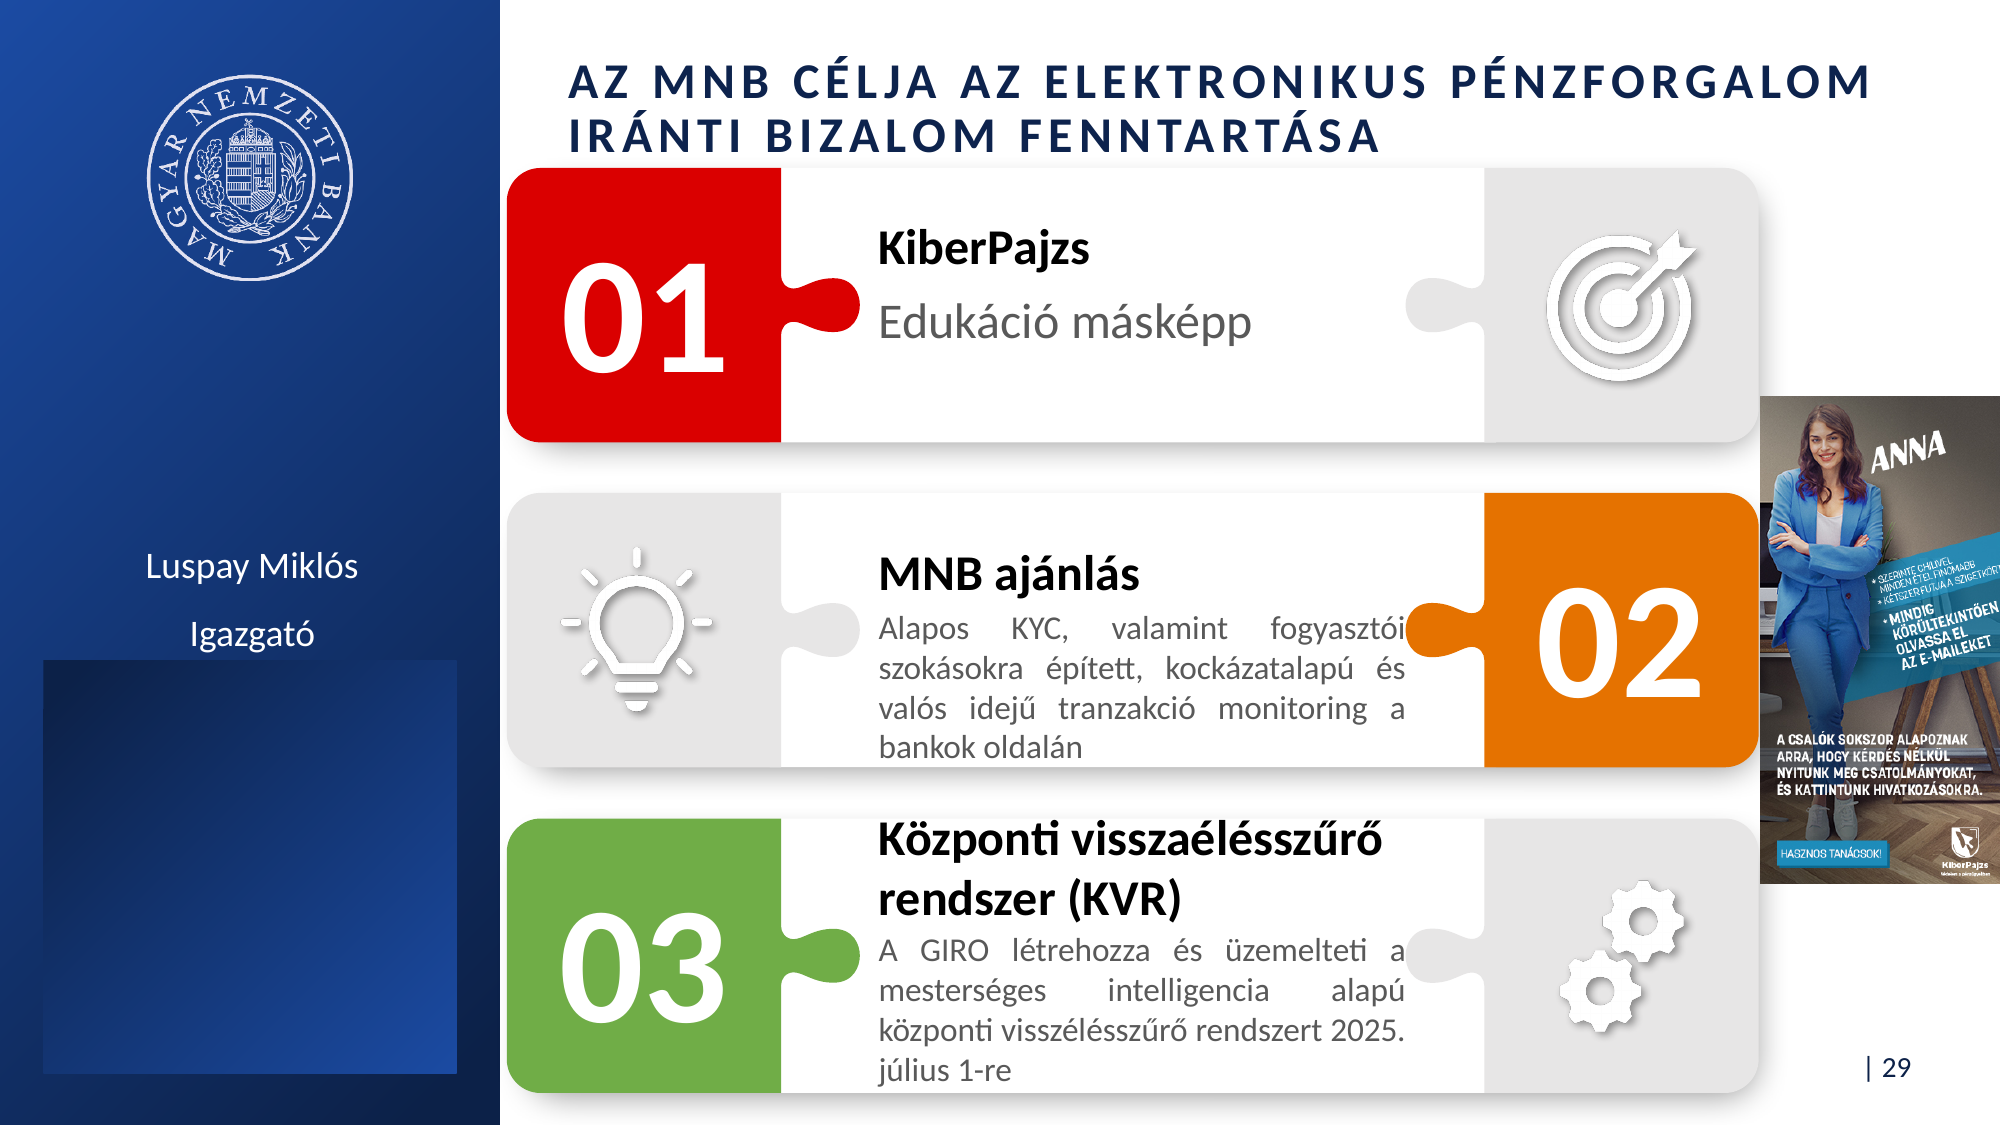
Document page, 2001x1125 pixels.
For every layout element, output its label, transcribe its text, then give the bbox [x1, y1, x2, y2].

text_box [506, 167, 1759, 1098]
text_box Luspay Miklós Igazgató [47, 527, 458, 662]
title Az MNB célja az elektronikus pénzforgalom iránti bizalom fenntartása [556, 51, 1933, 168]
picture [1760, 396, 2000, 884]
